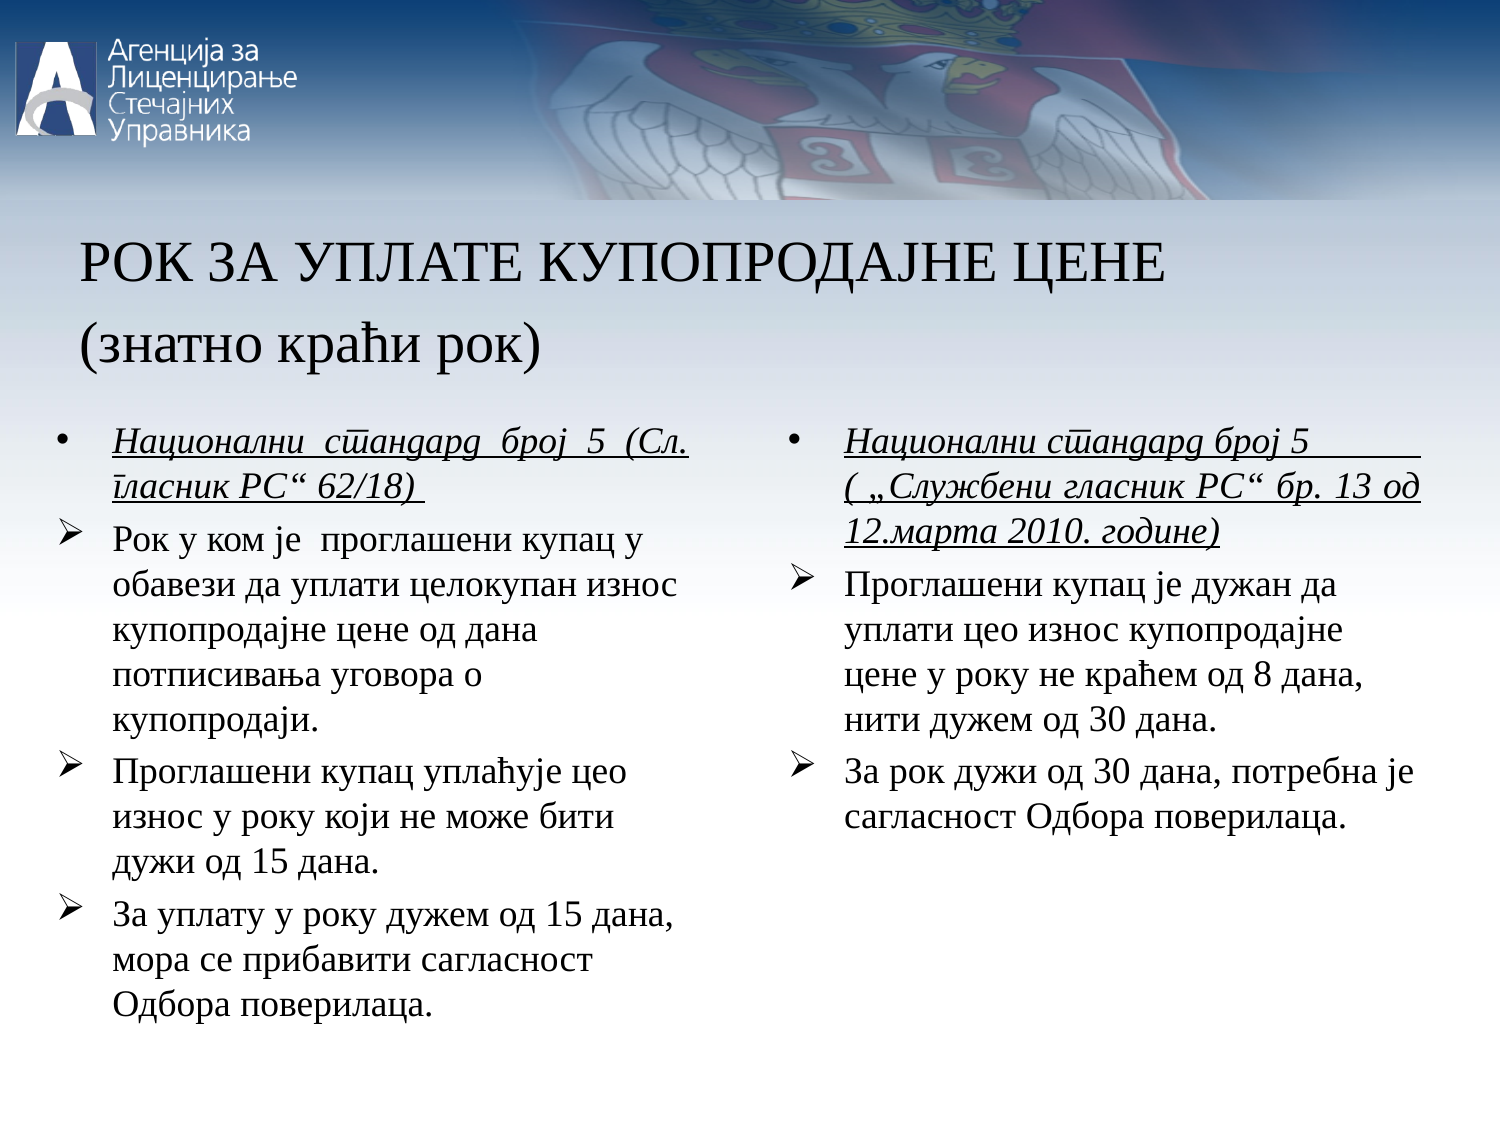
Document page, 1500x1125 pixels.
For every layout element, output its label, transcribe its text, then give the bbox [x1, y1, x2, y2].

picture [0, 0, 1500, 1113]
text_box Национални стандард број 5 (Сл. гласник РС“ 62/18) Рок у ком је проглашени купац у обавези да уплати целокупан износ купопродајне цене од дана потписивања уговора о купопродаји. Проглашени купац уплаћује цео износ у року који не може бити дужи од 15 дана. За уплату у року дужем од 15 дана, мора се прибавити сагласност Одбора поверилаца. [41, 408, 704, 1071]
list РОК ЗА УПЛАТЕ КУПОПРОДАЈНЕ ЦЕНЕ (знатно краћи рок) [64, 215, 1415, 409]
text_box Национални стандард број 5 ( „Службени гласник РС“ бр. 13 од 12.марта 2010. године) Проглашени купац је дужан да уплати цео износ купопродајне цене у року не краћем од 8 дана, нити дужем од 30 дана. За рок дужи од 30 дана, потребна је сагласност Одбора поверилаца. [773, 408, 1436, 958]
